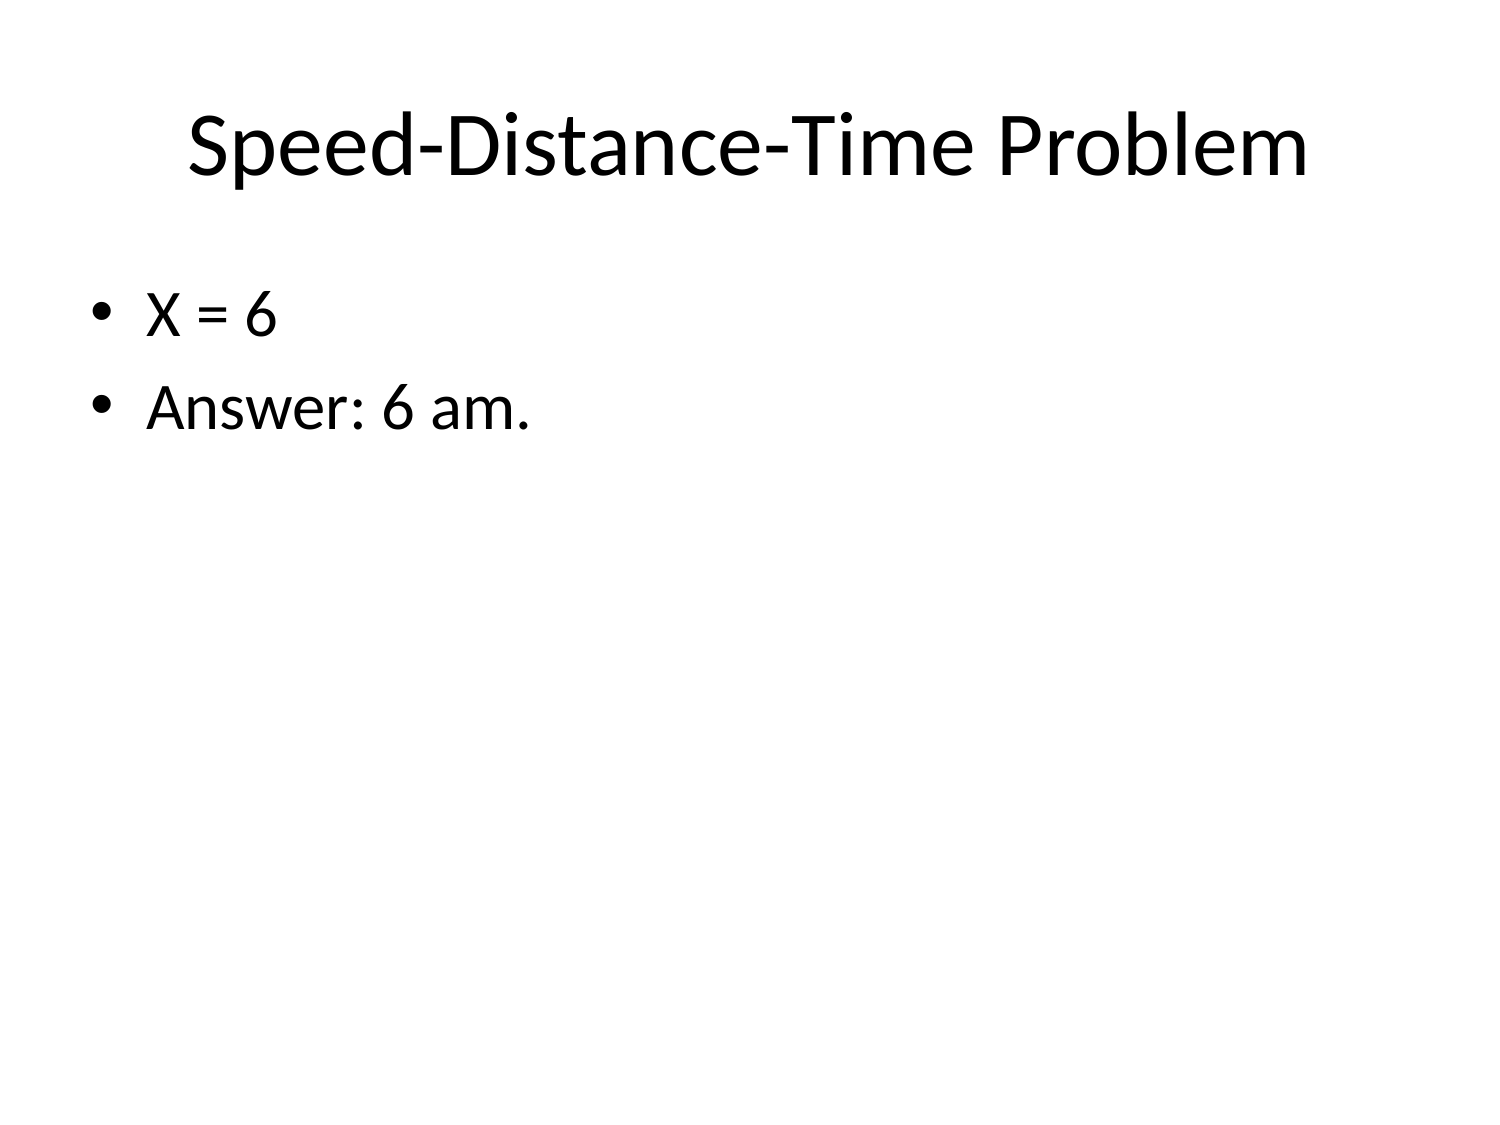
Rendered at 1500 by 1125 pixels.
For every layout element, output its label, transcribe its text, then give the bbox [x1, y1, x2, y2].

list X = 6 Answer: 6 am. [75, 262, 1425, 1005]
title Speed-Distance-Time Problem [75, 45, 1425, 233]
